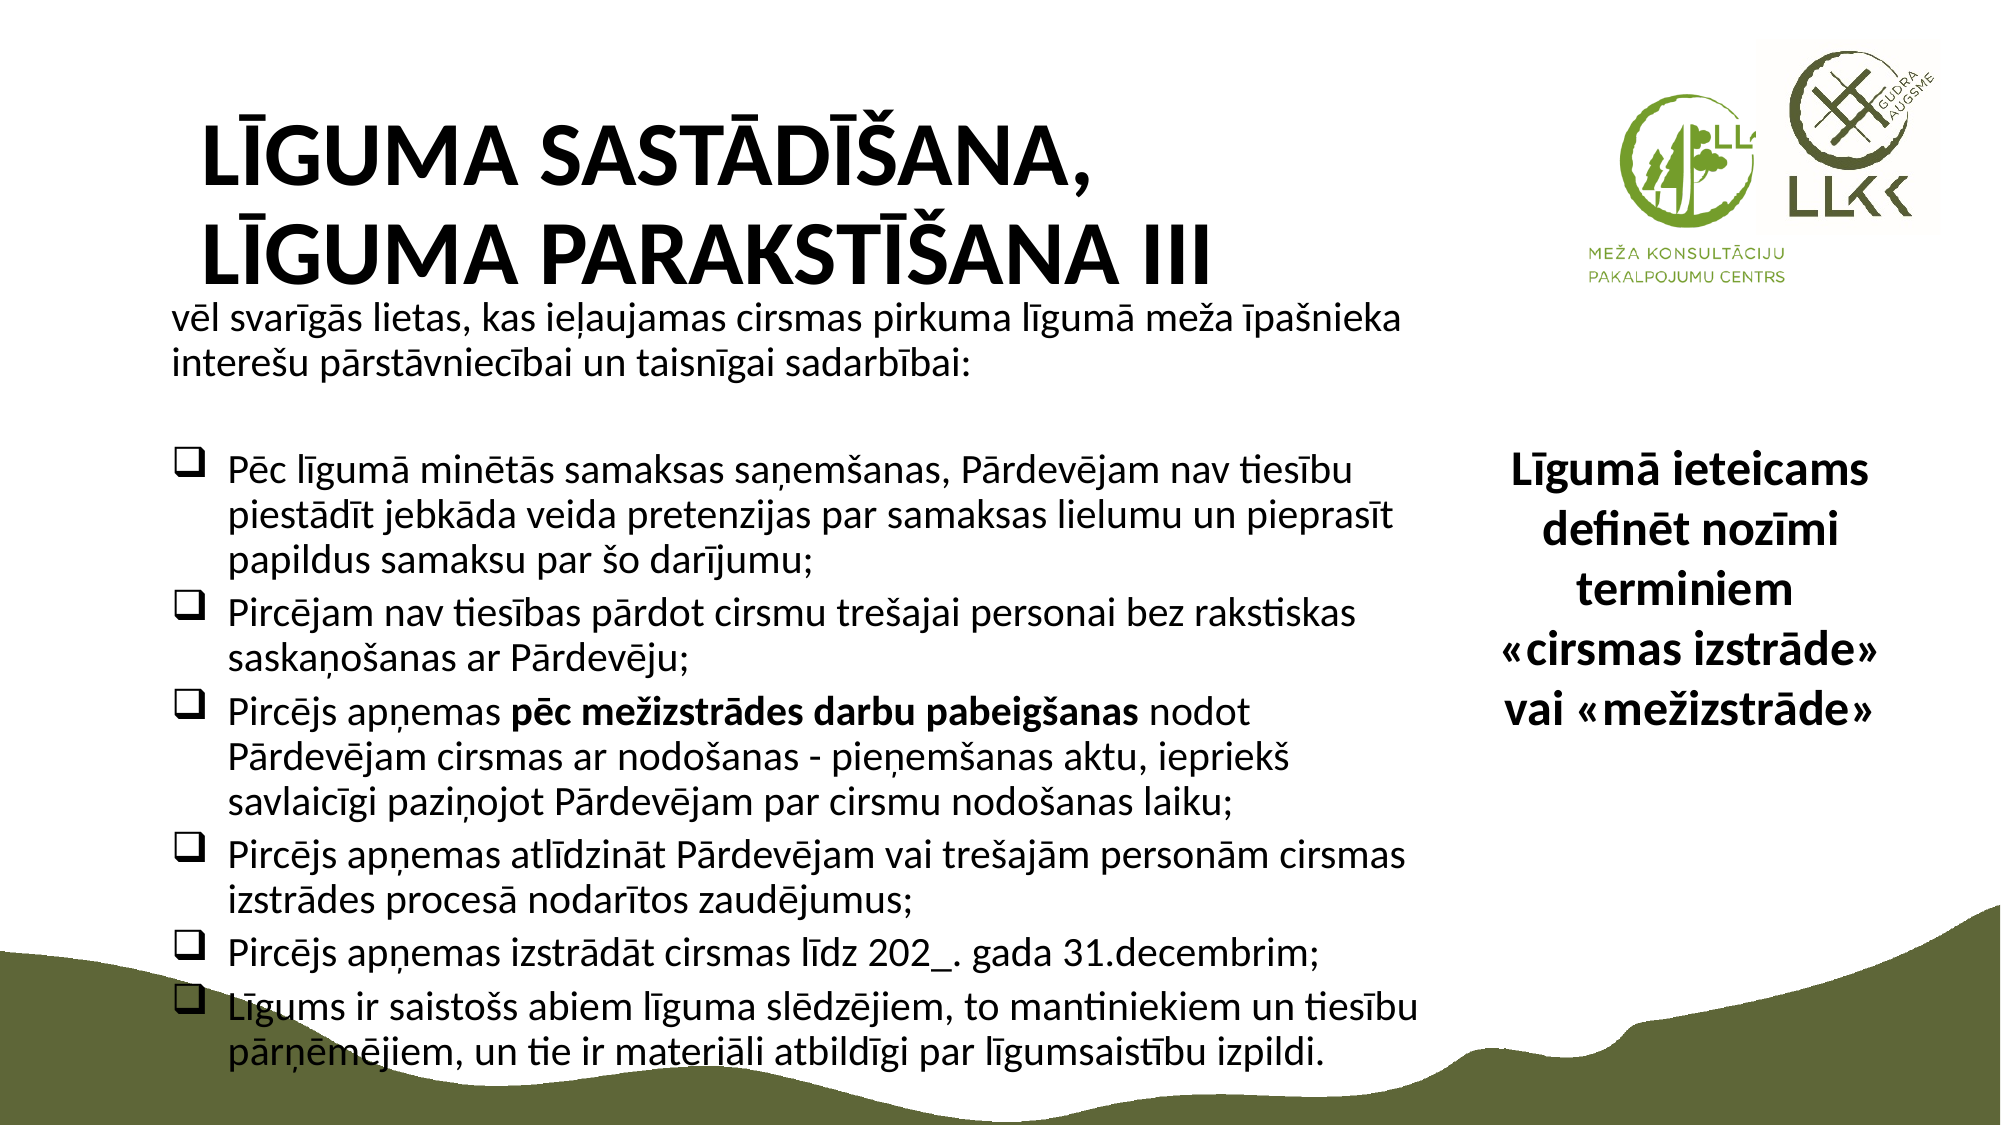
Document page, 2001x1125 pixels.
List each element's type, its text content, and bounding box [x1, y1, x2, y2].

picture [0, 0, 2001, 1125]
text_box LĪGUMA SASTĀDĪŠANA, LĪGUMA PARAKSTĪŠANA III [186, 99, 1374, 230]
text_box Līgumā ieteicams definēt nozīmi terminiem «cirsmas izstrāde» vai «mežizstrāde» [1472, 428, 1910, 743]
list vēl svarīgās lietas, kas ieļaujamas cirsmas pirkuma līgumā meža īpašnieka interešu pārstāvniecībai un taisnīgai sadarbībai: Pēc līgumā minētās samaksas saņemšanas, Pārdevējam nav tiesību piestādīt jebkāda veida pretenzijas par samaksas lielumu un pieprasīt papildus samaksu par šo darījumu; Pircējam nav tiesības pārdot cirsmu trešajai personai bez rakstiskas saskaņošanas ar Pārdevēju; Pircējs apņemas pēc mežizstrādes darbu pabeigšanas nodot Pārdevējam cirsmas ar nodošanas - pieņemšanas aktu, iepriekš savlaicīgi paziņojot Pārdevējam par cirsmu nodošanas laiku; Pircējs apņemas atlīdzināt Pārdevējam vai trešajām personām cirsmas izstrādes procesā nodarītos zaudējumus; Pircējs apņemas izstrādāt cirsmas līdz 202_. gada 31.decembrim; Līgums ir saistošs abiem līguma slēdzējiem, to mantiniekiem un tiesību pārņēmējiem, un tie ir materiāli atbildīgi par līgumsaistību izpildi. [137, 230, 1437, 842]
